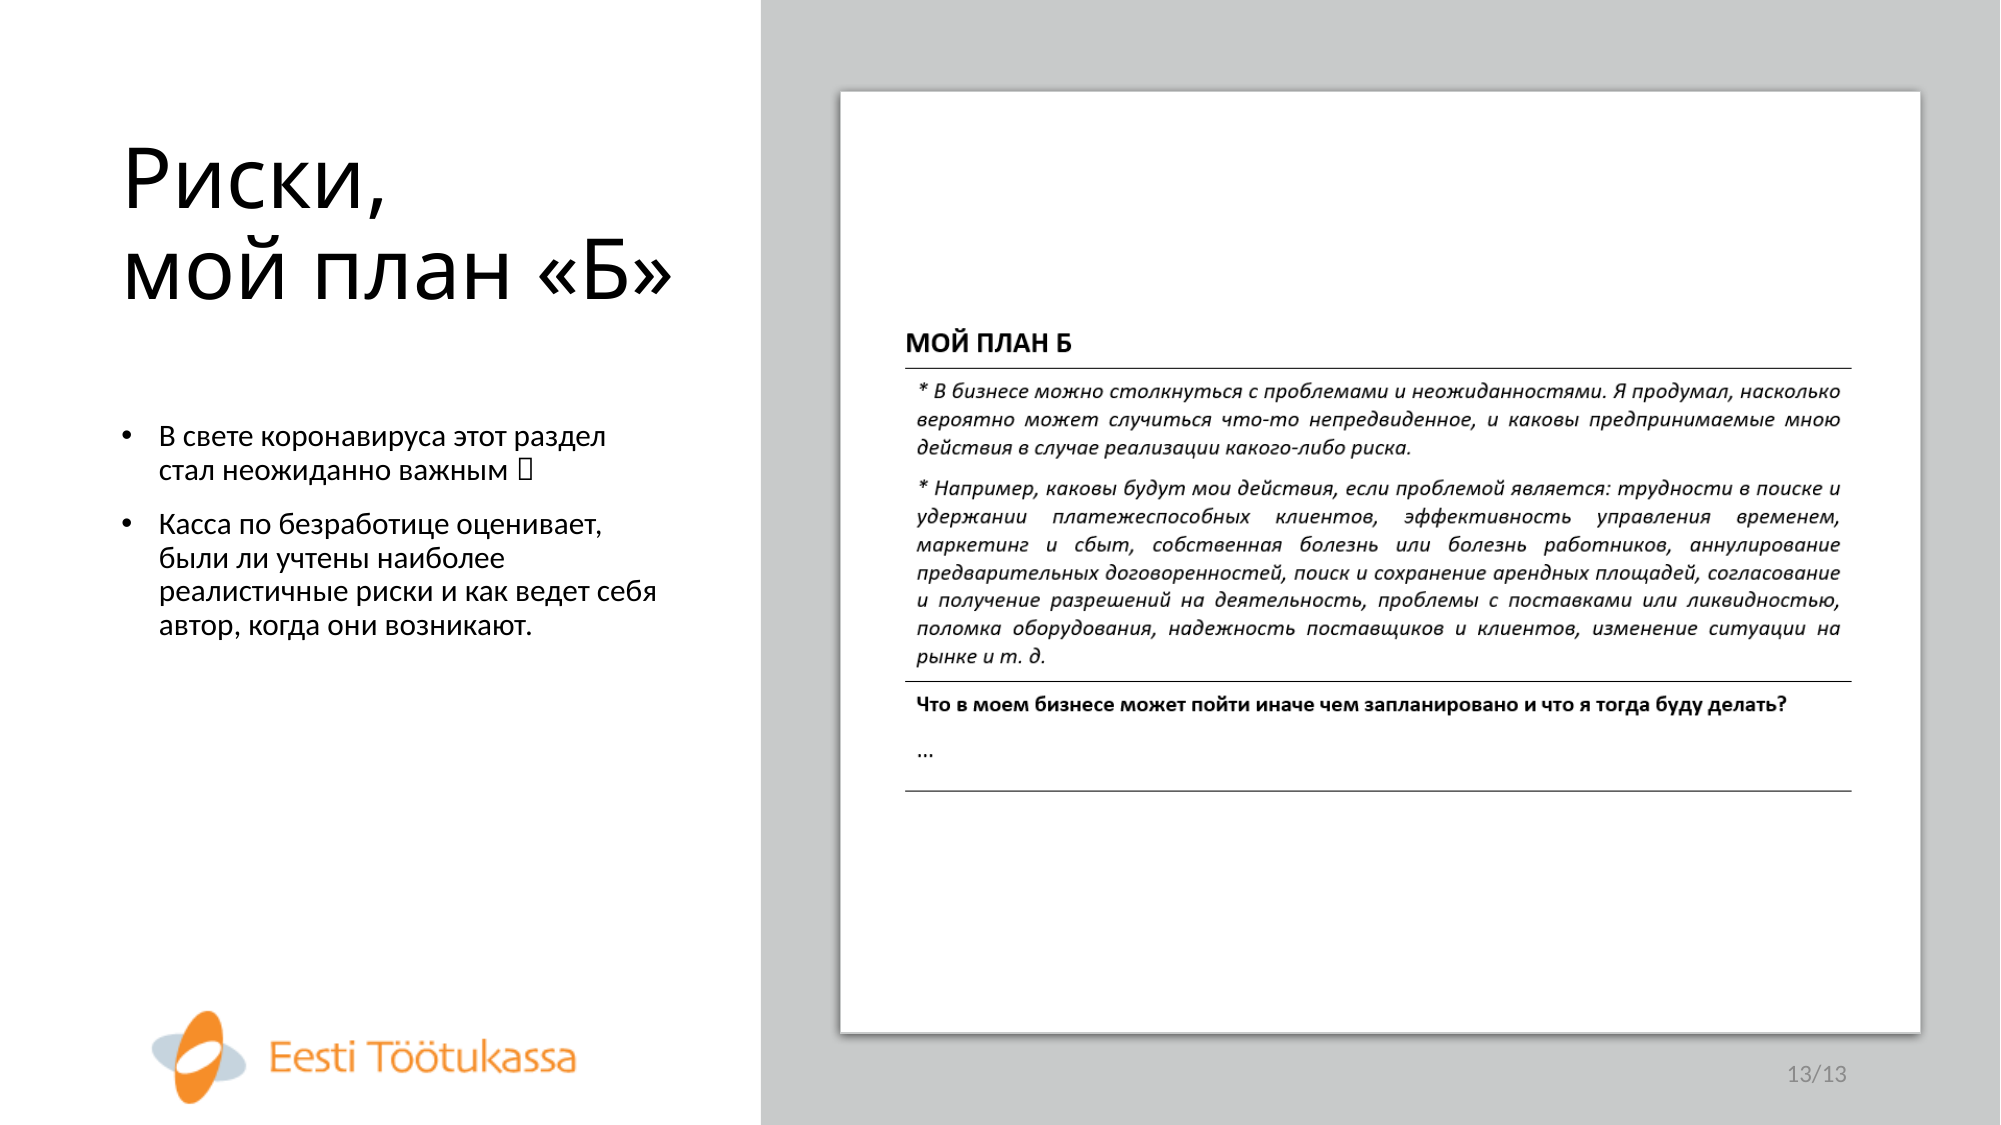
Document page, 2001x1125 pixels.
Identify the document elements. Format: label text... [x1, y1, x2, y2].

title Риски, мой план «Б» [106, 91, 714, 362]
picture [901, 324, 1860, 800]
text_box [760, 0, 2000, 1125]
slide_number 13/13 [1412, 1042, 1863, 1103]
list В свете коронавируса этот раздел стал неожиданно важным  Касса по безработице оценивает, были ли учтены наиболее реалистичные риски и как ведет себя автор, когда они возникают. [106, 412, 682, 899]
picture [106, 985, 612, 1118]
text_box [839, 90, 1922, 1034]
